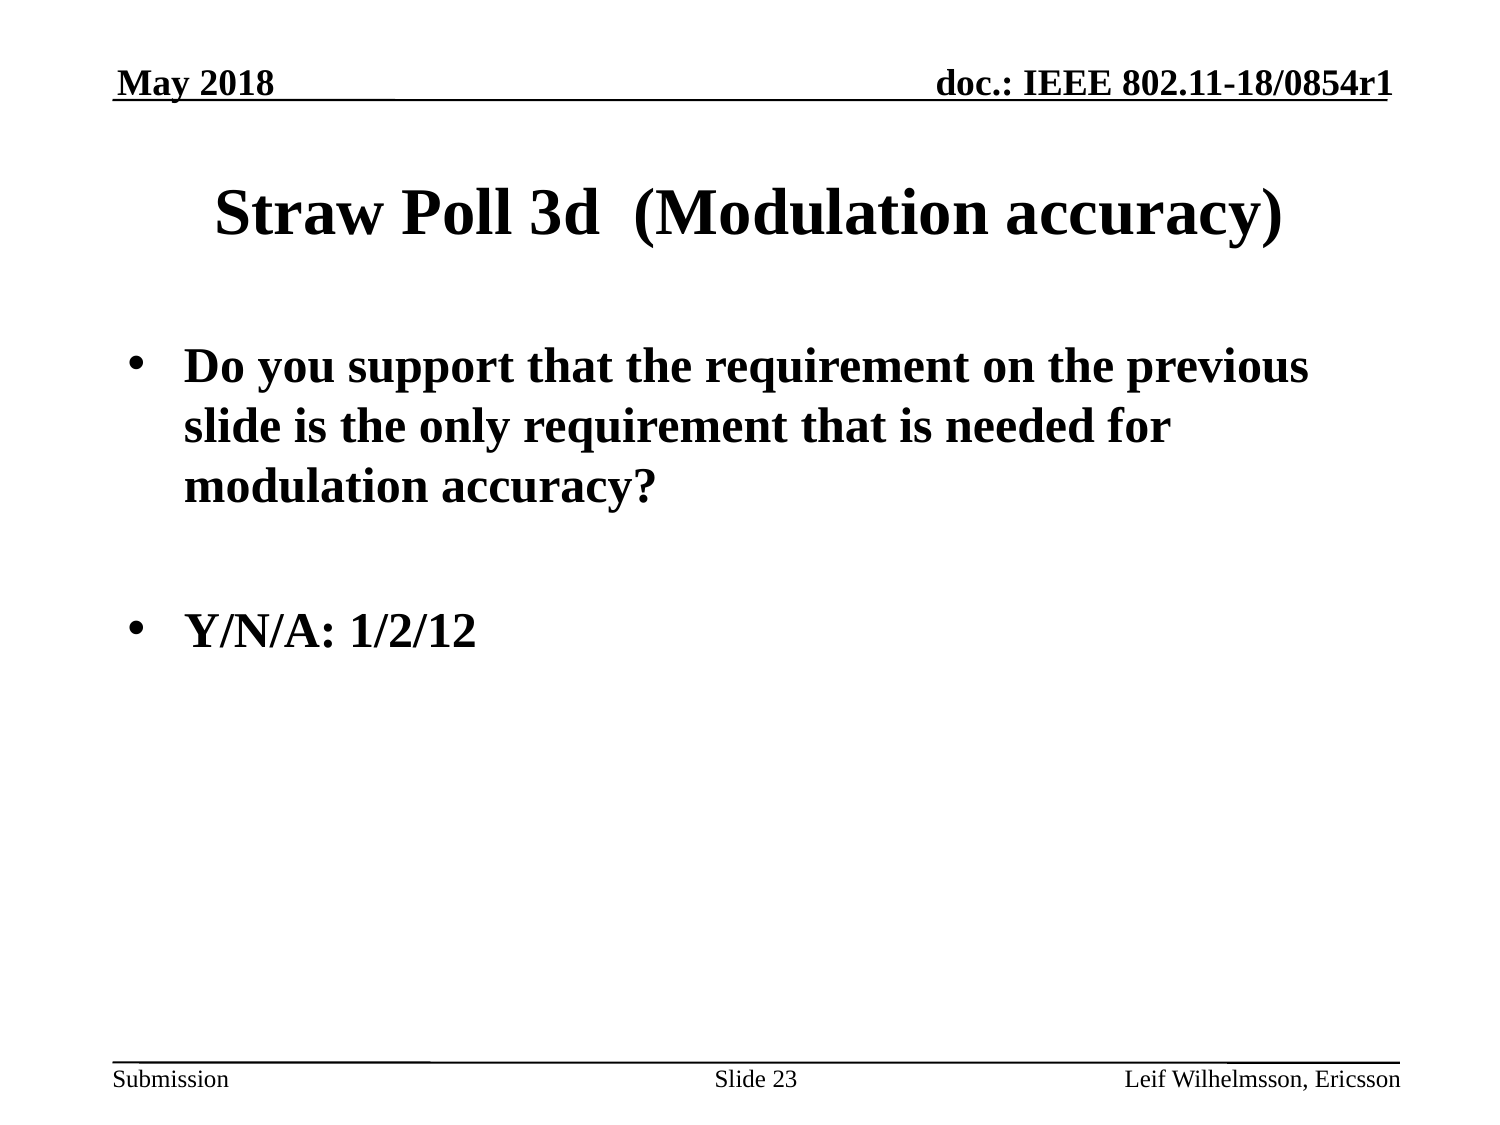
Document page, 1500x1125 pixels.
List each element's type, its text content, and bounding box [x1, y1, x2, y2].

slide_number Slide 23 [712, 1061, 800, 1123]
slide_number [116, 58, 507, 104]
footer Leif Wilhelmsson, Ericsson [1007, 1061, 1402, 1093]
title Straw Poll 3d (Modulation accuracy) [112, 111, 1388, 303]
list Do you support that the requirement on the previous slide is the only requirement that is needed for modulation accuracy? Y/N/A: 1/2/12 [112, 324, 1388, 1016]
